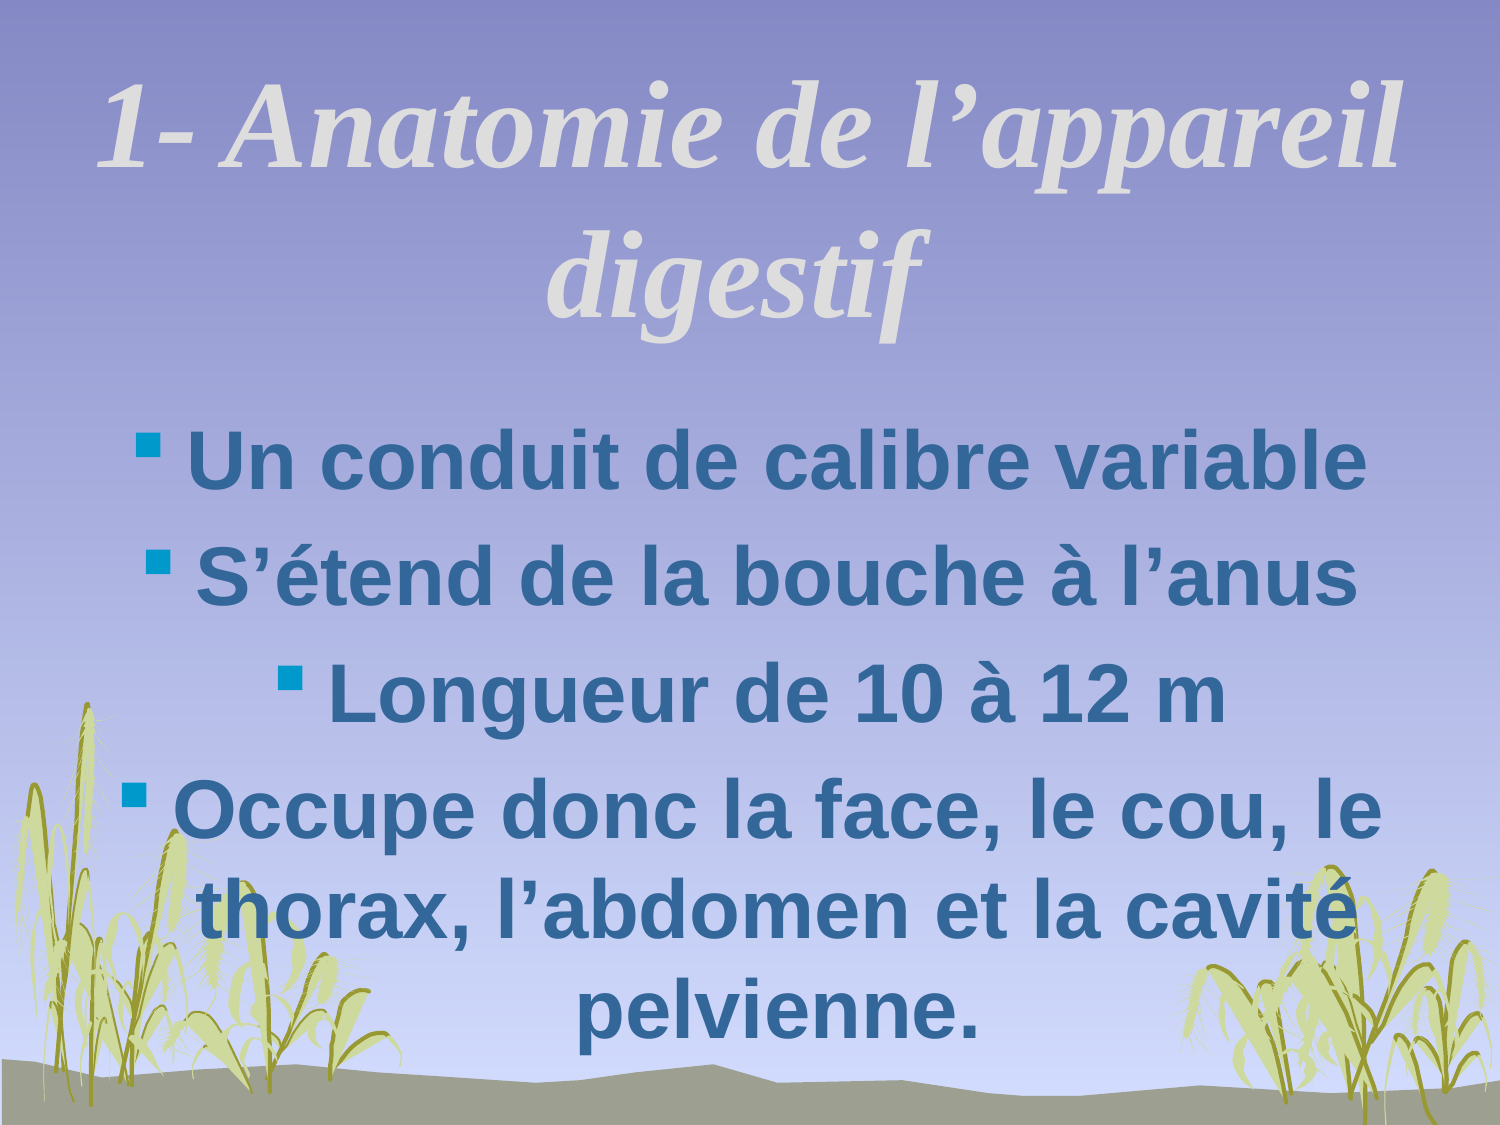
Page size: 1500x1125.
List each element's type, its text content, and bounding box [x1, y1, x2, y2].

text_box Un conduit de calibre variable S’étend de la bouche à l’anus Longueur de 10 à 12 m Occupe donc la face, le cou, le thorax, l’abdomen et la cavité pelvienne. [87, 398, 1413, 1067]
text_box 1- Anatomie de l’appareil digestif [23, 35, 1477, 356]
